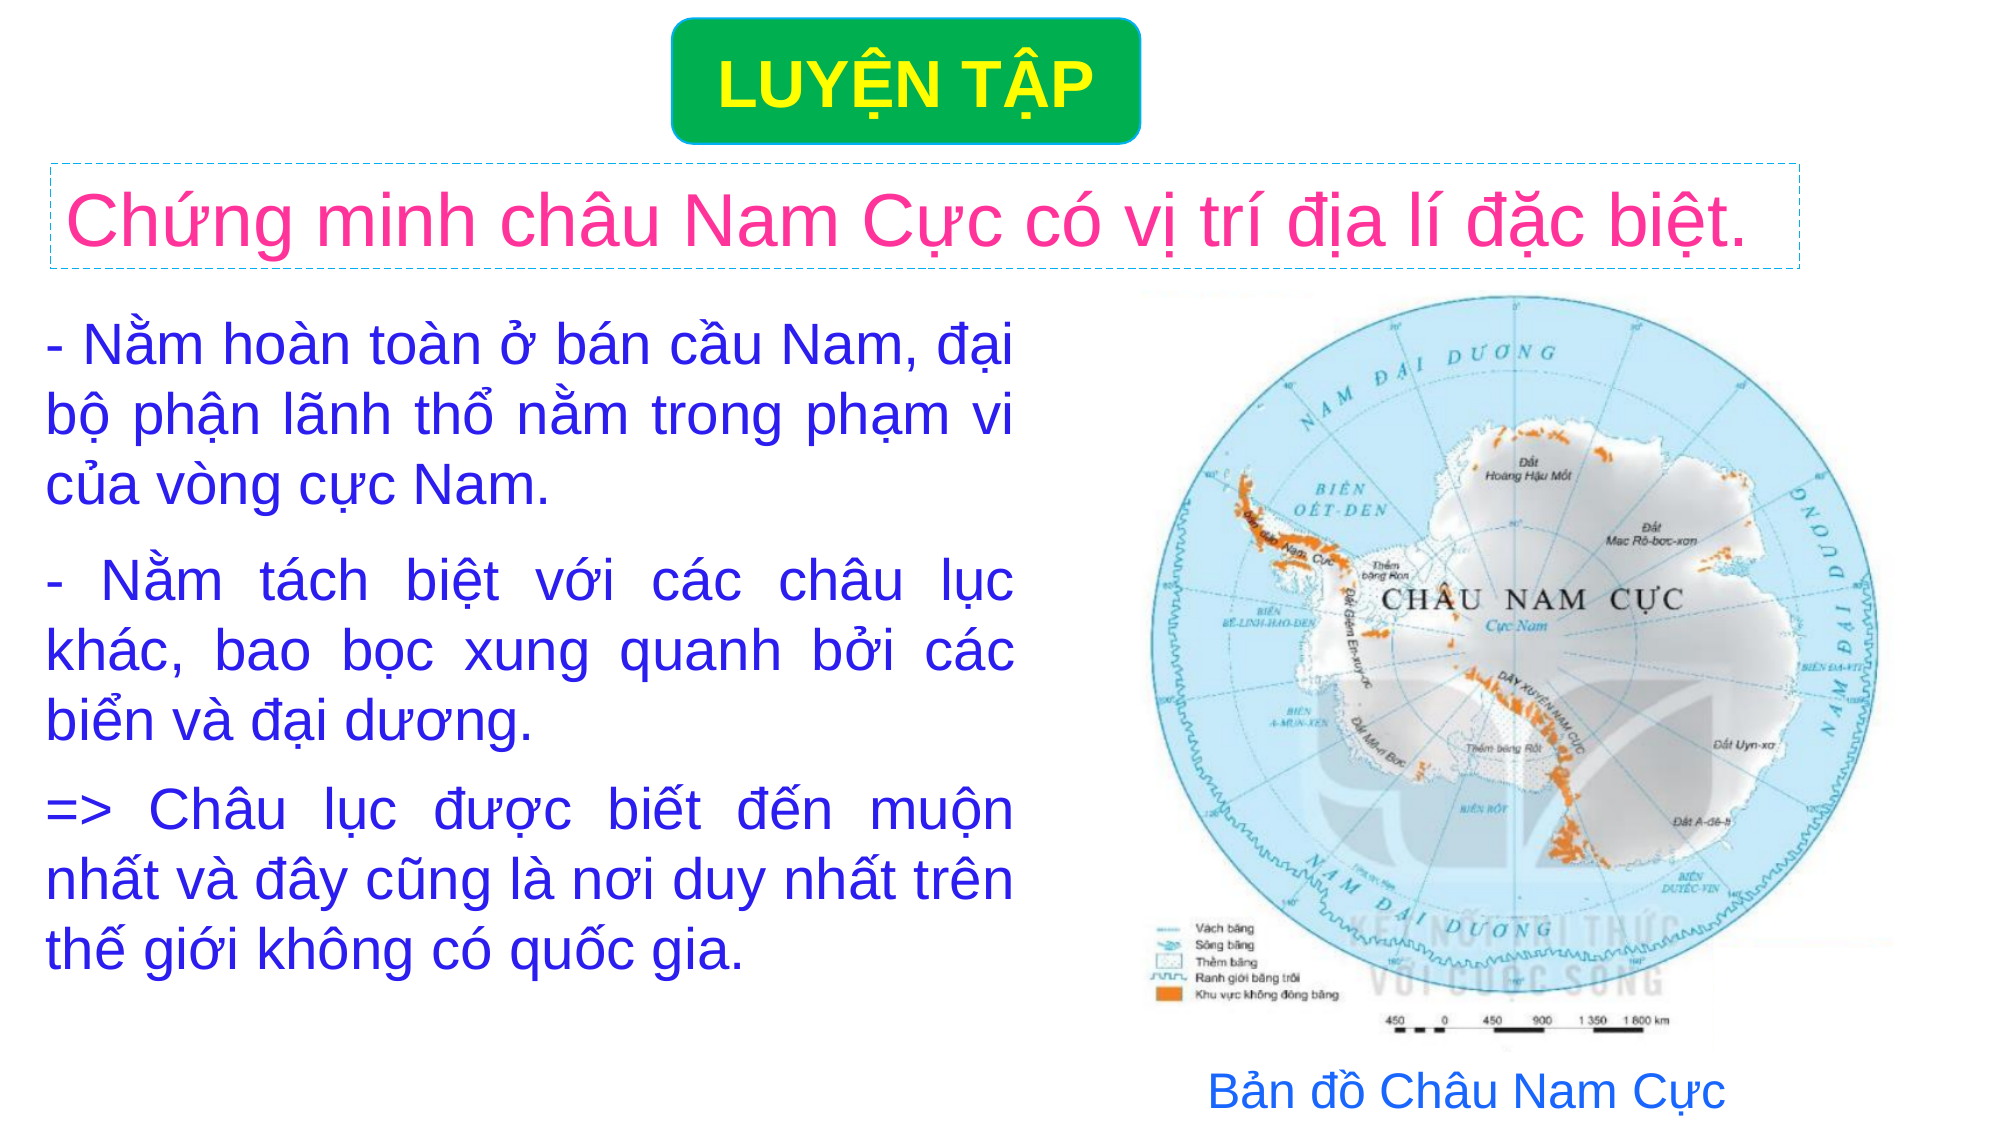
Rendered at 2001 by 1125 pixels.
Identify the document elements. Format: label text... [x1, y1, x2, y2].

text_box LUYỆN TẬP [670, 17, 1142, 145]
text_box Chứng minh châu Nam Cực có vị trí địa lí đặc biệt. [50, 163, 1800, 269]
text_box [1140, 290, 2000, 1125]
text_box => Châu lục được biết đến muộn nhất và đây cũng là nơi duy nhất trên thế giới không có quốc gia. [31, 763, 1032, 1124]
text_box - Nằm hoàn toàn ở bán cầu Nam, đại bộ phận lãnh thổ nằm trong phạm vi của vòng cực Nam. [31, 298, 1032, 524]
text_box - Nằm tách biệt với các châu lục khác, bao bọc xung quanh bởi các biển và đại dương. [31, 534, 1032, 760]
